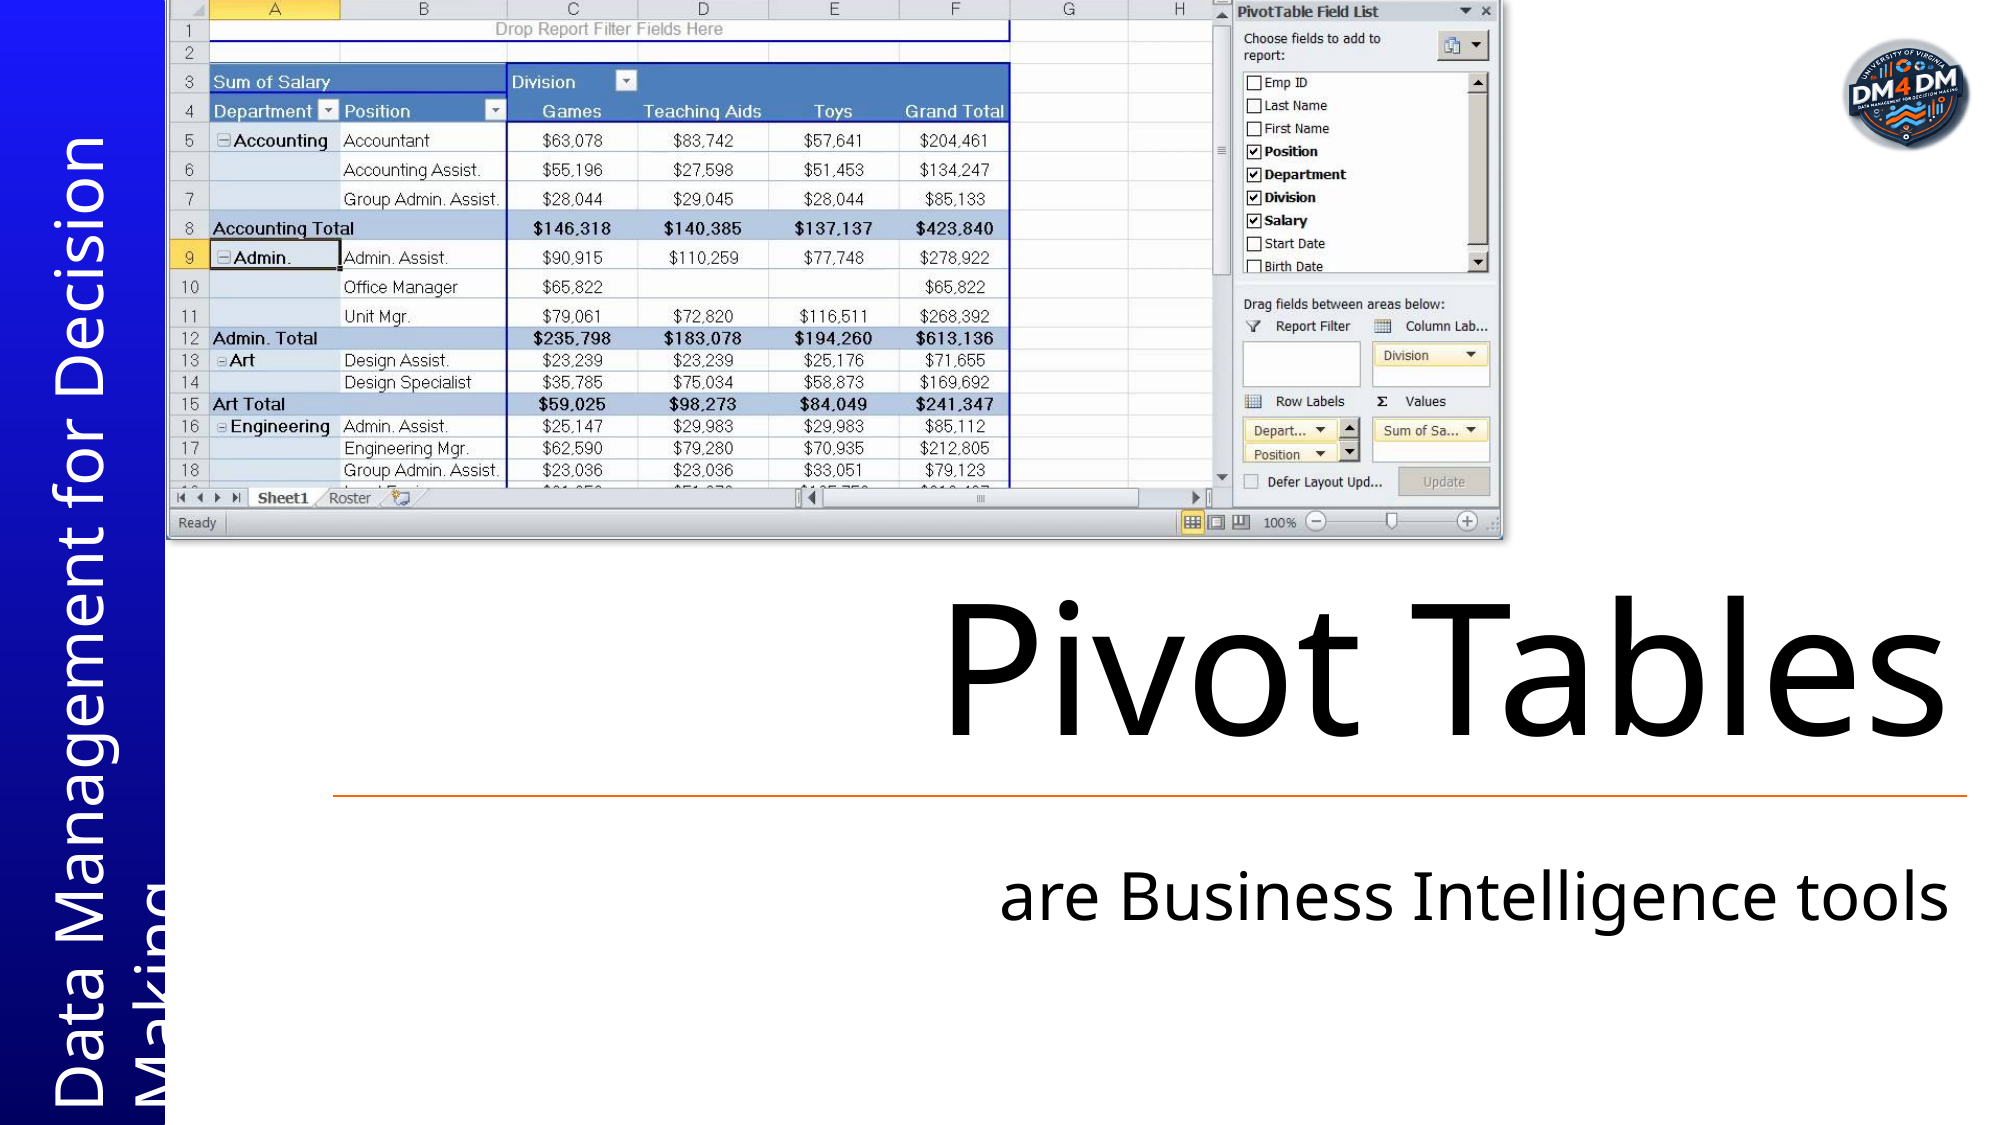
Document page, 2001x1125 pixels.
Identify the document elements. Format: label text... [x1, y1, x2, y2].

title Pivot Tables [518, 312, 1967, 780]
picture [165, 0, 1504, 540]
picture [1839, 35, 1973, 154]
subtitle are Business Intelligence tools [333, 845, 1967, 1030]
